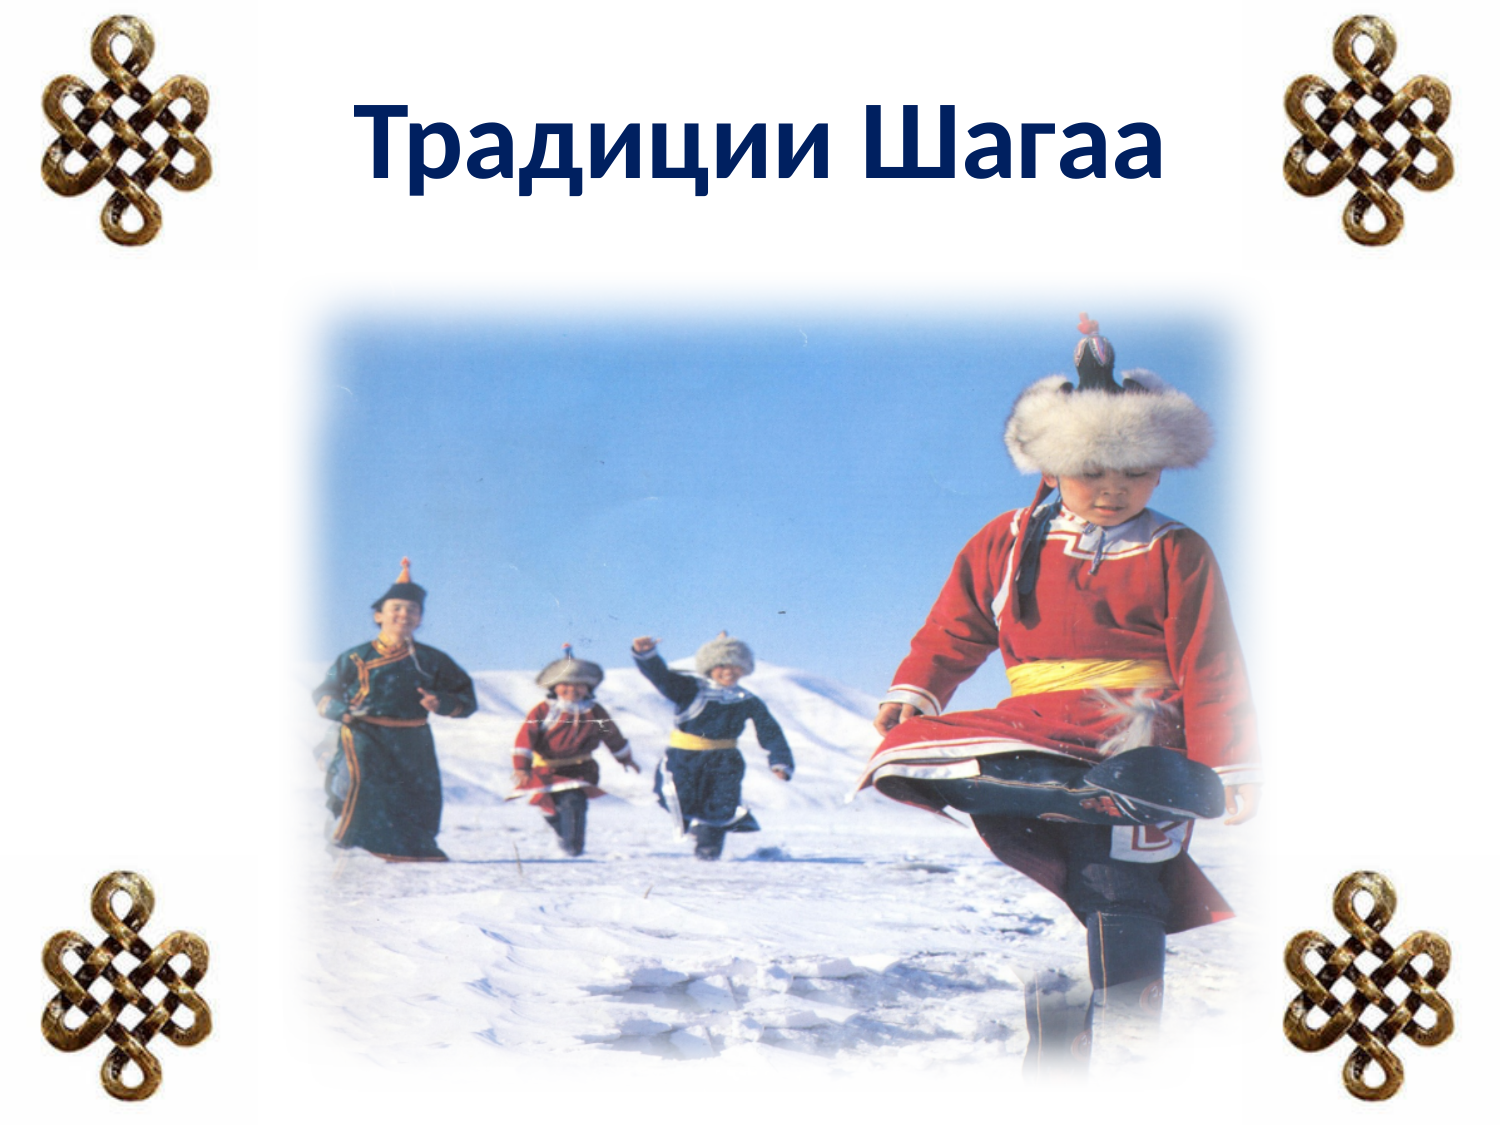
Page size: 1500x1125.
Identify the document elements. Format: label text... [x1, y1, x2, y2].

text_box Традиции Шагаа [338, 58, 1183, 209]
picture [0, 0, 258, 270]
picture [0, 855, 258, 1125]
picture [276, 0, 1500, 1125]
